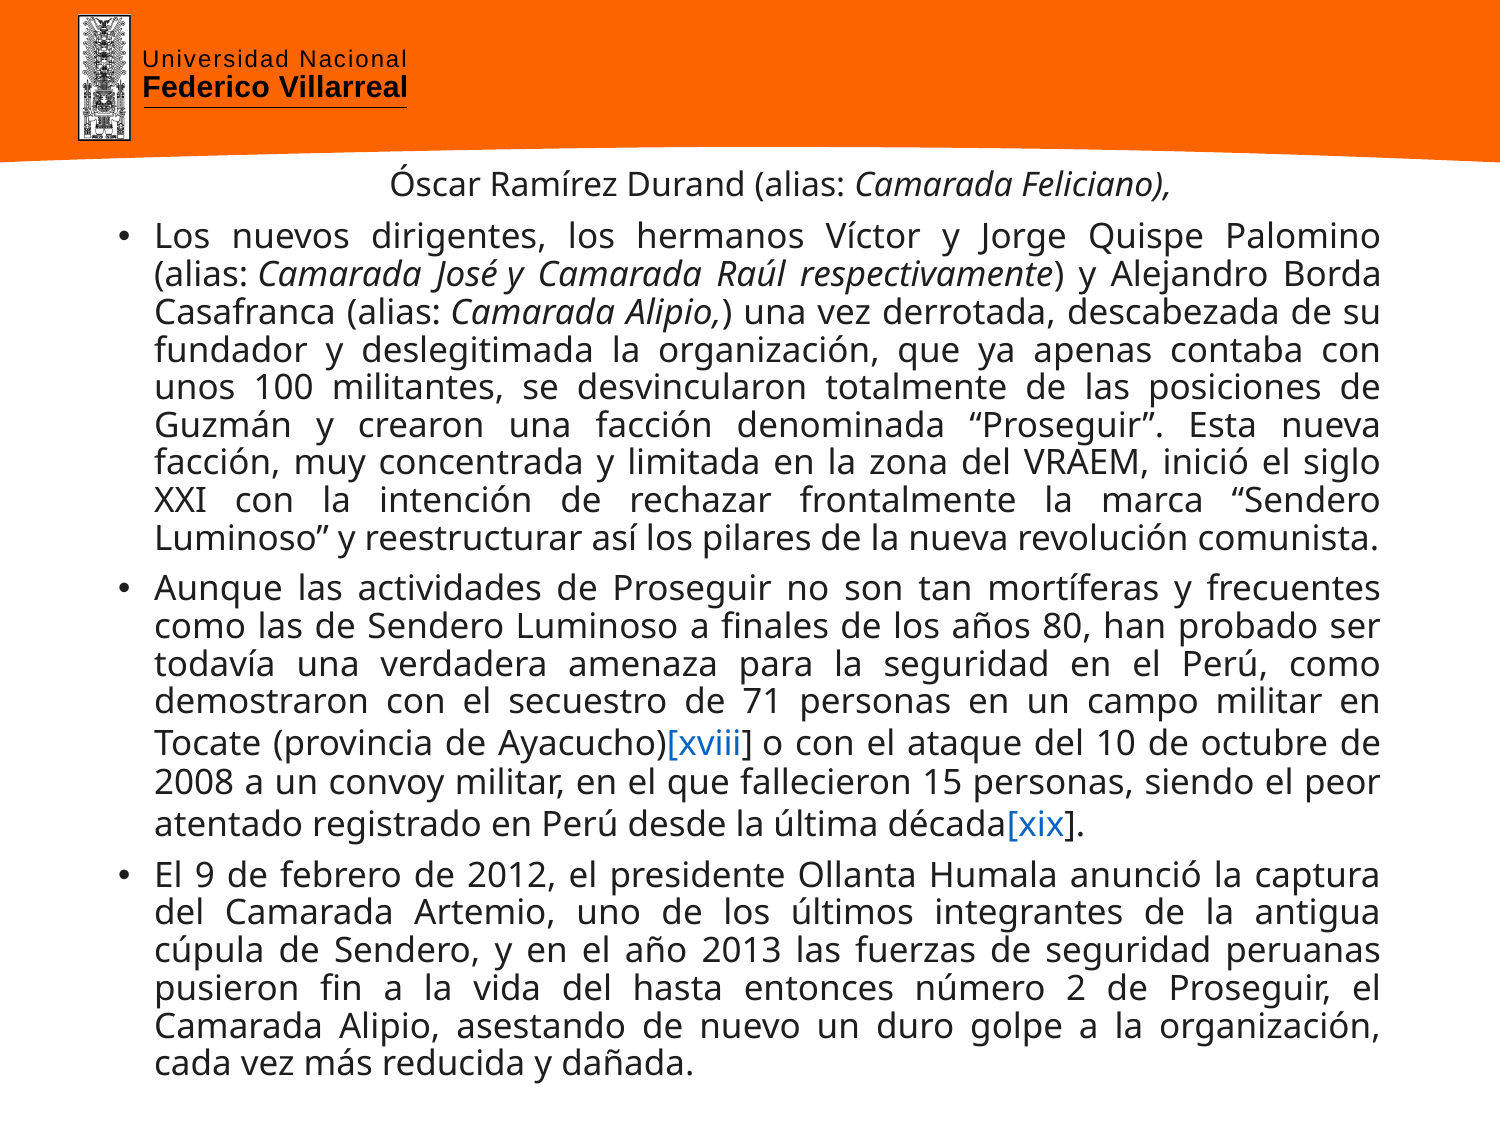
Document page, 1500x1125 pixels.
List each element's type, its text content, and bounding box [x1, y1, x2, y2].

title Óscar Ramírez Durand (alias: Camarada Feliciano), [103, 159, 1397, 211]
list Los nuevos dirigentes, los hermanos Víctor y Jorge Quispe Palomino (alias: Camarada José y Camarada Raúl respectivamente) y Alejandro Borda Casafranca (alias: Camarada Alipio,) una vez derrotada, descabezada de su fundador y deslegitimada la organización, que ya apenas contaba con unos 100 militantes, se desvincularon totalmente de las posiciones de Guzmán y crearon una facción denominada “Proseguir”. Esta nueva facción, muy concentrada y limitada en la zona del VRAEM, inició el siglo XXI con la intención de rechazar frontalmente la marca “Sendero Luminoso” y reestructurar así los pilares de la nueva revolución comunista. Aunque las actividades de Proseguir no son tan mortíferas y frecuentes como las de Sendero Luminoso a finales de los años 80, han probado ser todavía una verdadera amenaza para la seguridad en el Perú, como demostraron con el secuestro de 71 personas en un campo militar en Tocate (provincia de Ayacucho)[xviii] o con el ataque del 10 de octubre de 2008 a un convoy militar, en el que fallecieron 15 personas, siendo el peor atentado registrado en Perú desde la última década[xix]. El 9 de febrero de 2012, el presidente Ollanta Humala anunció la captura del Camarada Artemio, uno de los últimos integrantes de la antigua cúpula de Sendero, y en el año 2013 las fuerzas de seguridad peruanas pusieron fin a la vida del hasta entonces número 2 de Proseguir, el Camarada Alipio, asestando de nuevo un duro golpe a la organización, cada vez más reducida y dañada. [103, 211, 1397, 1114]
picture [78, 14, 131, 141]
